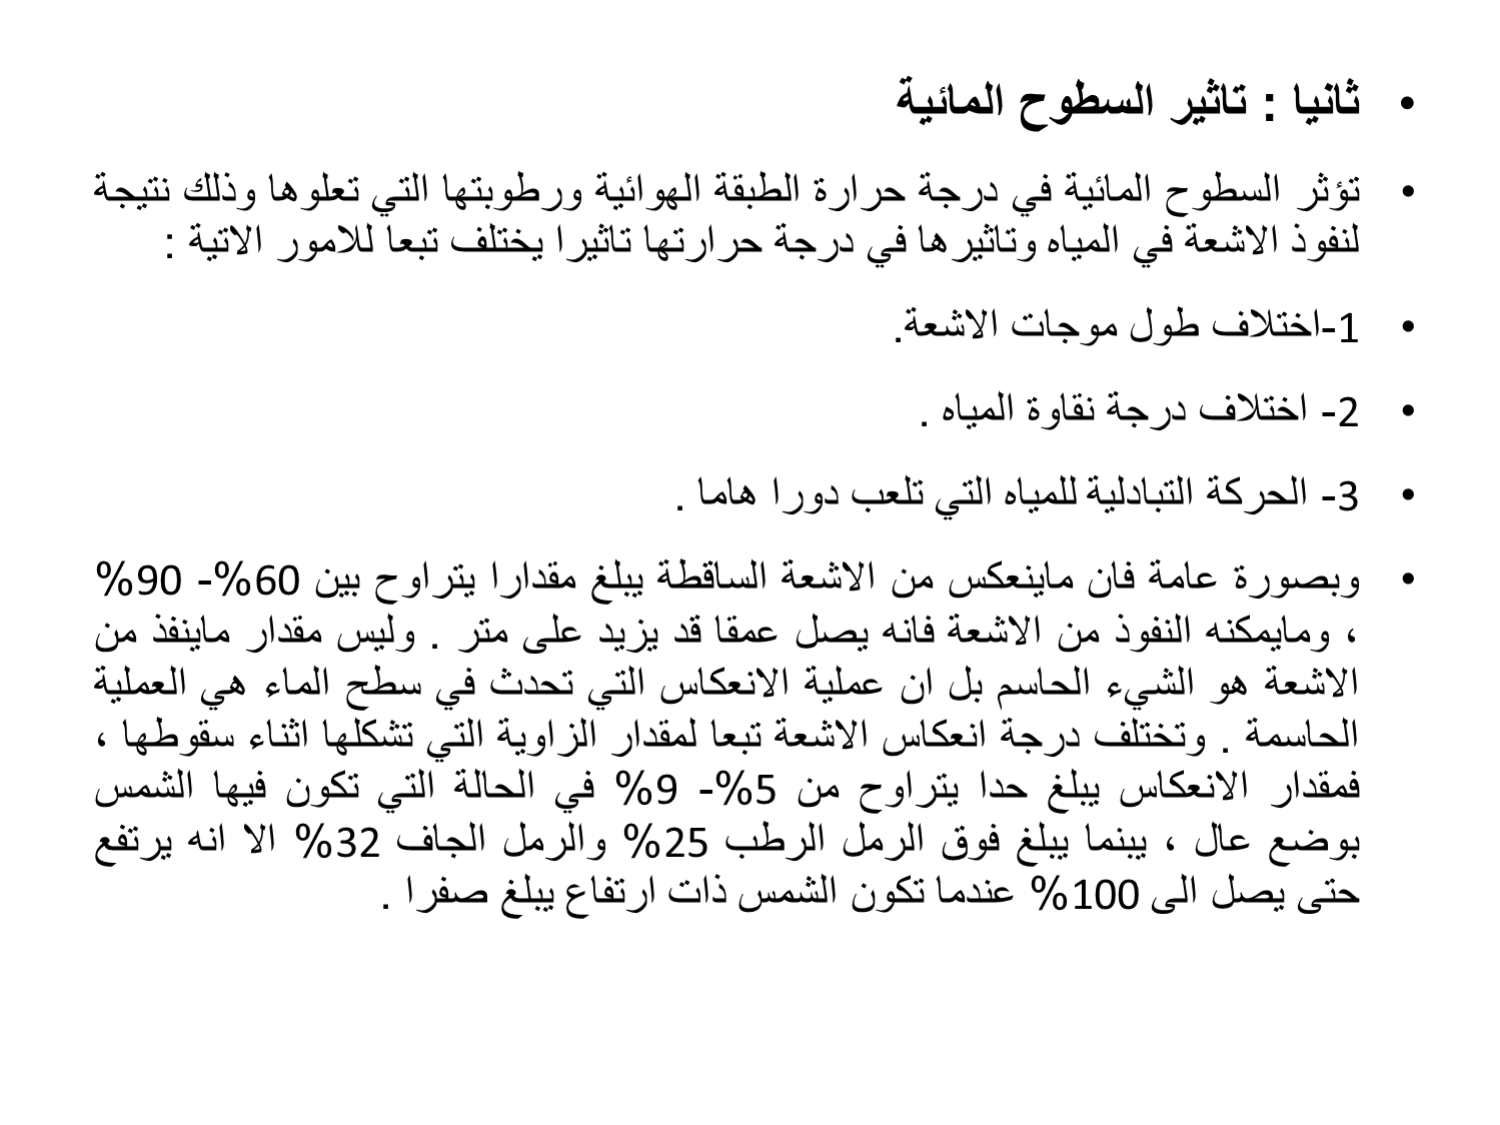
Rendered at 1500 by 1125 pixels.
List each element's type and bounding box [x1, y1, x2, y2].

picture [54, 54, 1446, 1071]
